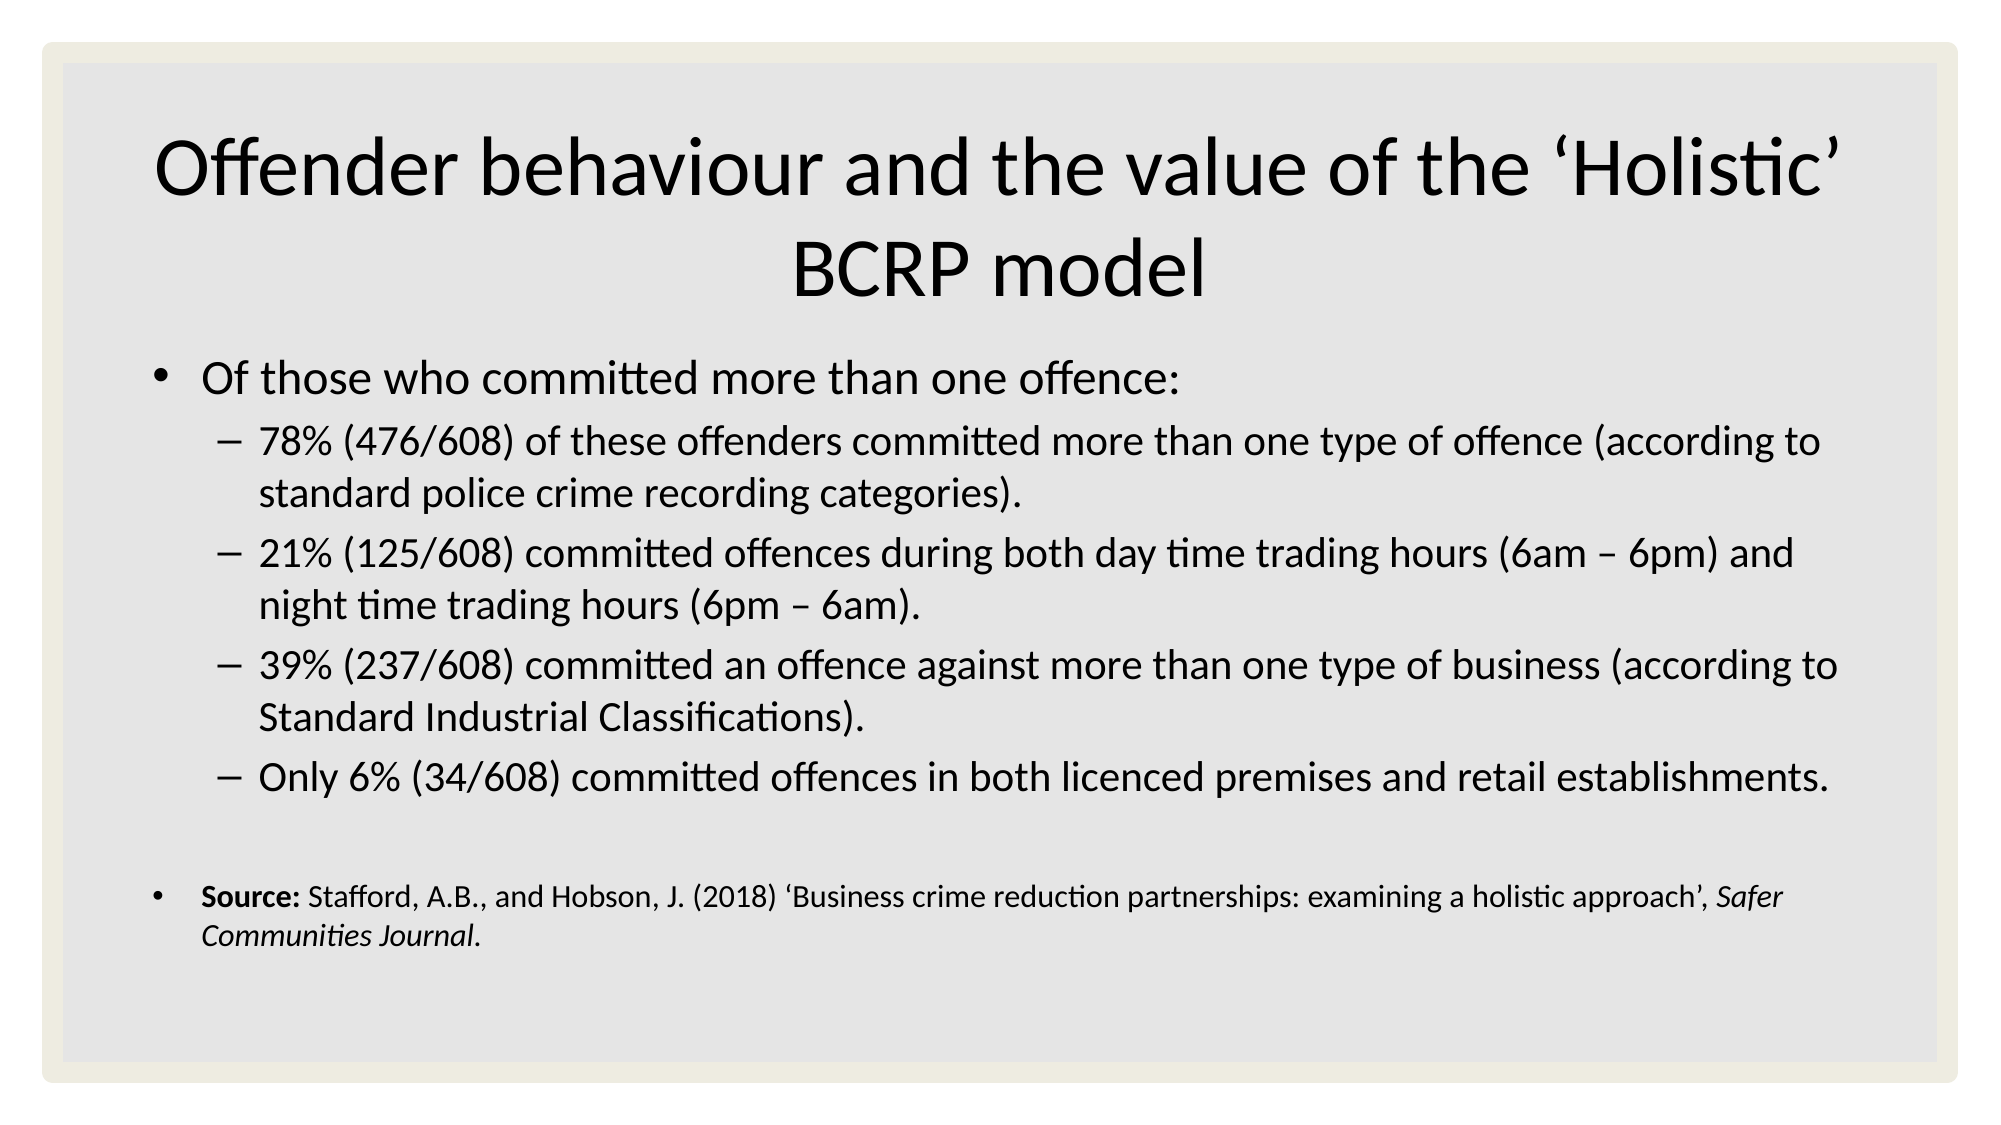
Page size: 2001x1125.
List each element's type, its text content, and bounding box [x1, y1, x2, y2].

list Of those who committed more than one offence: 78% (476/608) of these offenders committed more than one type of offence (according to standard police crime recording categories). 21% (125/608) committed offences during both day time trading hours (6am – 6pm) and night time trading hours (6pm – 6am). 39% (237/608) committed an offence against more than one type of business (according to Standard Industrial Classifications). Only 6% (34/608) committed offences in both licenced premises and retail establishments. Source: Stafford, A.B., and Hobson, J. (2018) ‘Business crime reduction partnerships: examining a holistic approach’, Safer Communities Journal. [137, 337, 1863, 996]
text_box [51, 50, 1949, 1074]
title Offender behaviour and the value of the ‘Holistic’ BCRP model [137, 103, 1863, 322]
